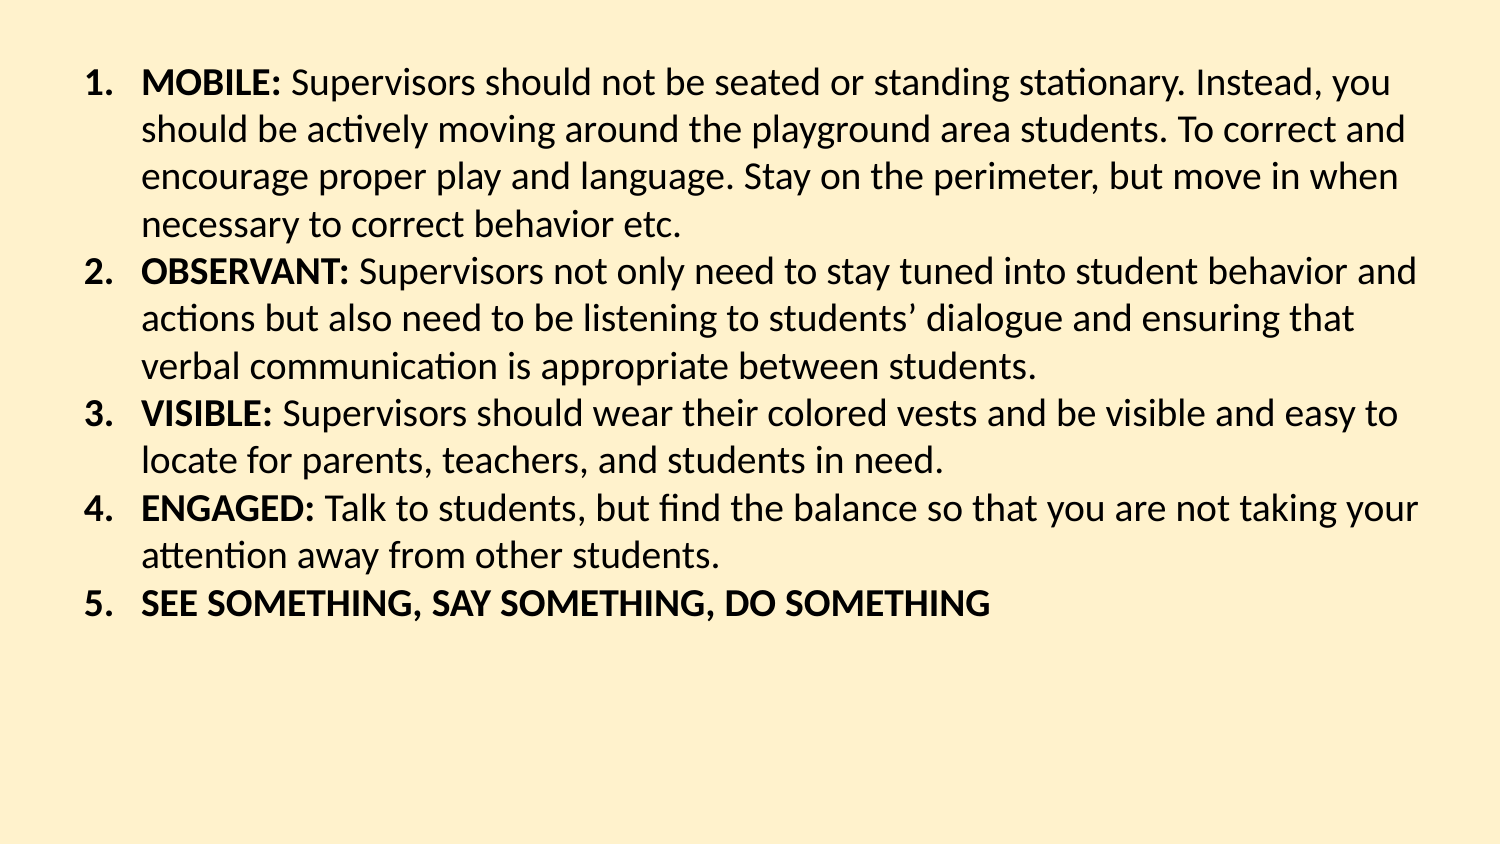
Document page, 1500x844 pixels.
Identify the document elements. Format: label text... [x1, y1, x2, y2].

list MOBILE: Supervisors should not be seated or standing stationary. Instead, you should be actively moving around the playground area students. To correct and encourage proper play and language. Stay on the perimeter, but move in when necessary to correct behavior etc. OBSERVANT: Supervisors not only need to stay tuned into student behavior and actions but also need to be listening to students’ dialogue and ensuring that verbal communication is appropriate between students. VISIBLE: Supervisors should wear their colored vests and be visible and easy to locate for parents, teachers, and students in need. ENGAGED: Talk to students, but find the balance so that you are not taking your attention away from other students. SEE SOMETHING, SAY SOMETHING, DO SOMETHING [51, 40, 1449, 785]
